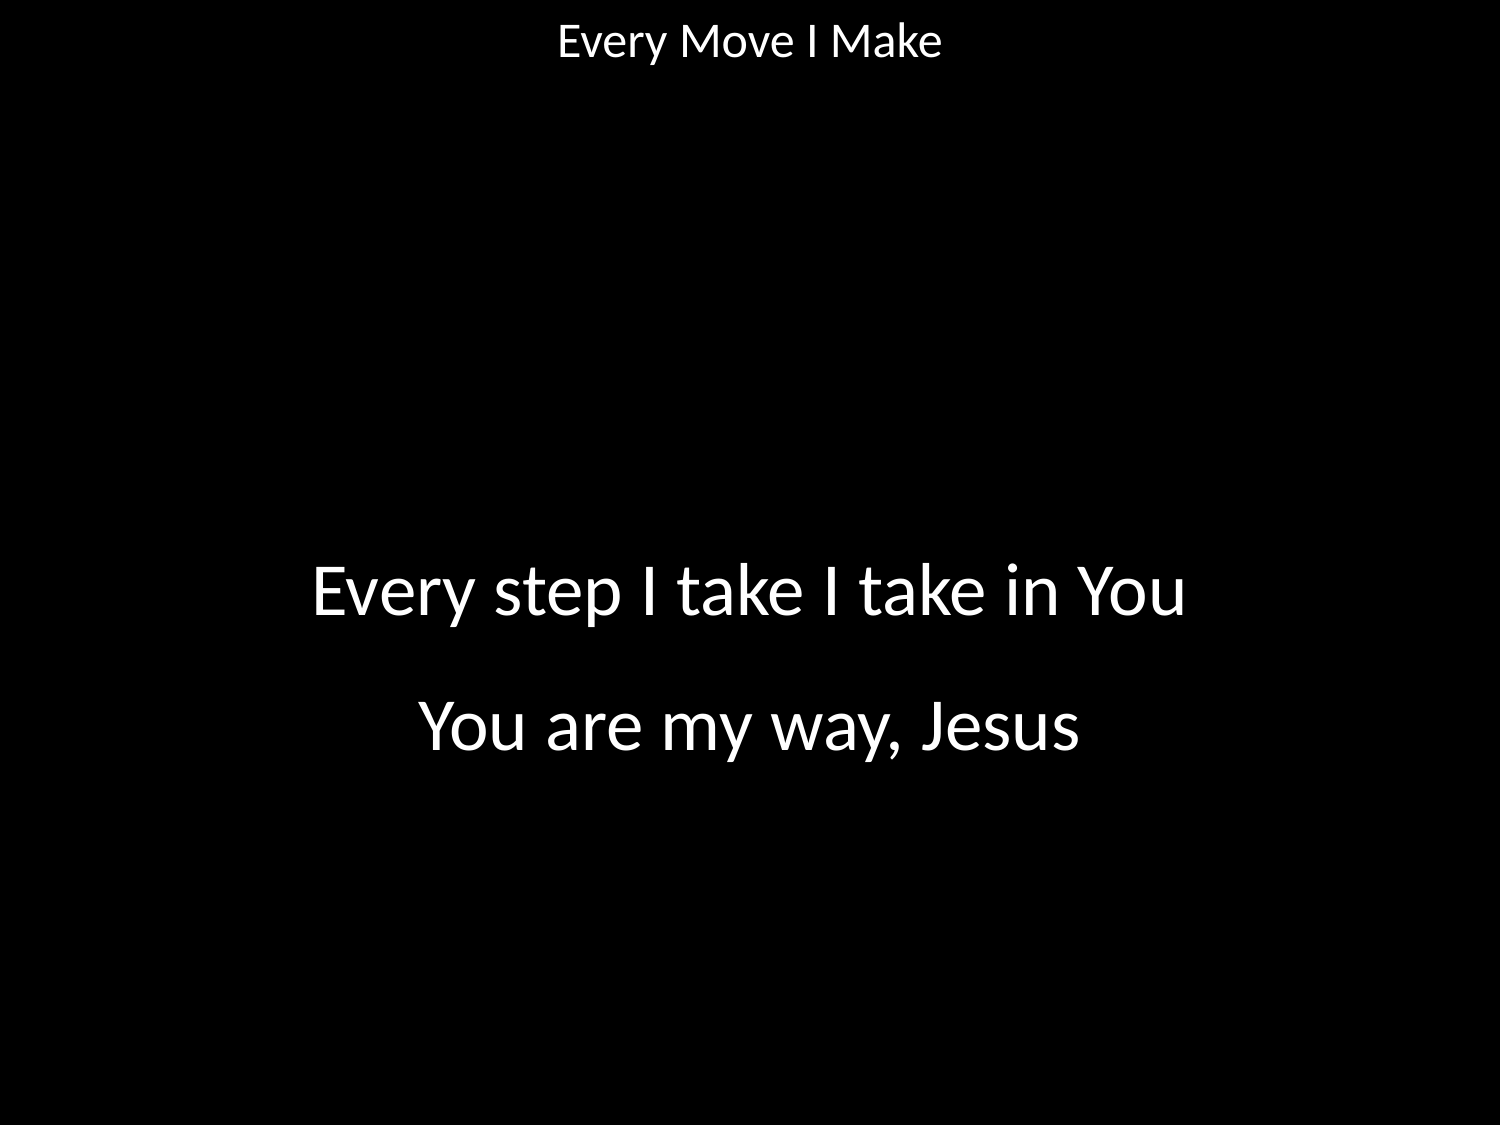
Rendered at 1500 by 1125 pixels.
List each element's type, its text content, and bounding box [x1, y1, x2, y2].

list Every step I take I take in You You are my way, Jesus [0, 149, 1500, 1110]
list Every Move I Make [0, 0, 1500, 75]
